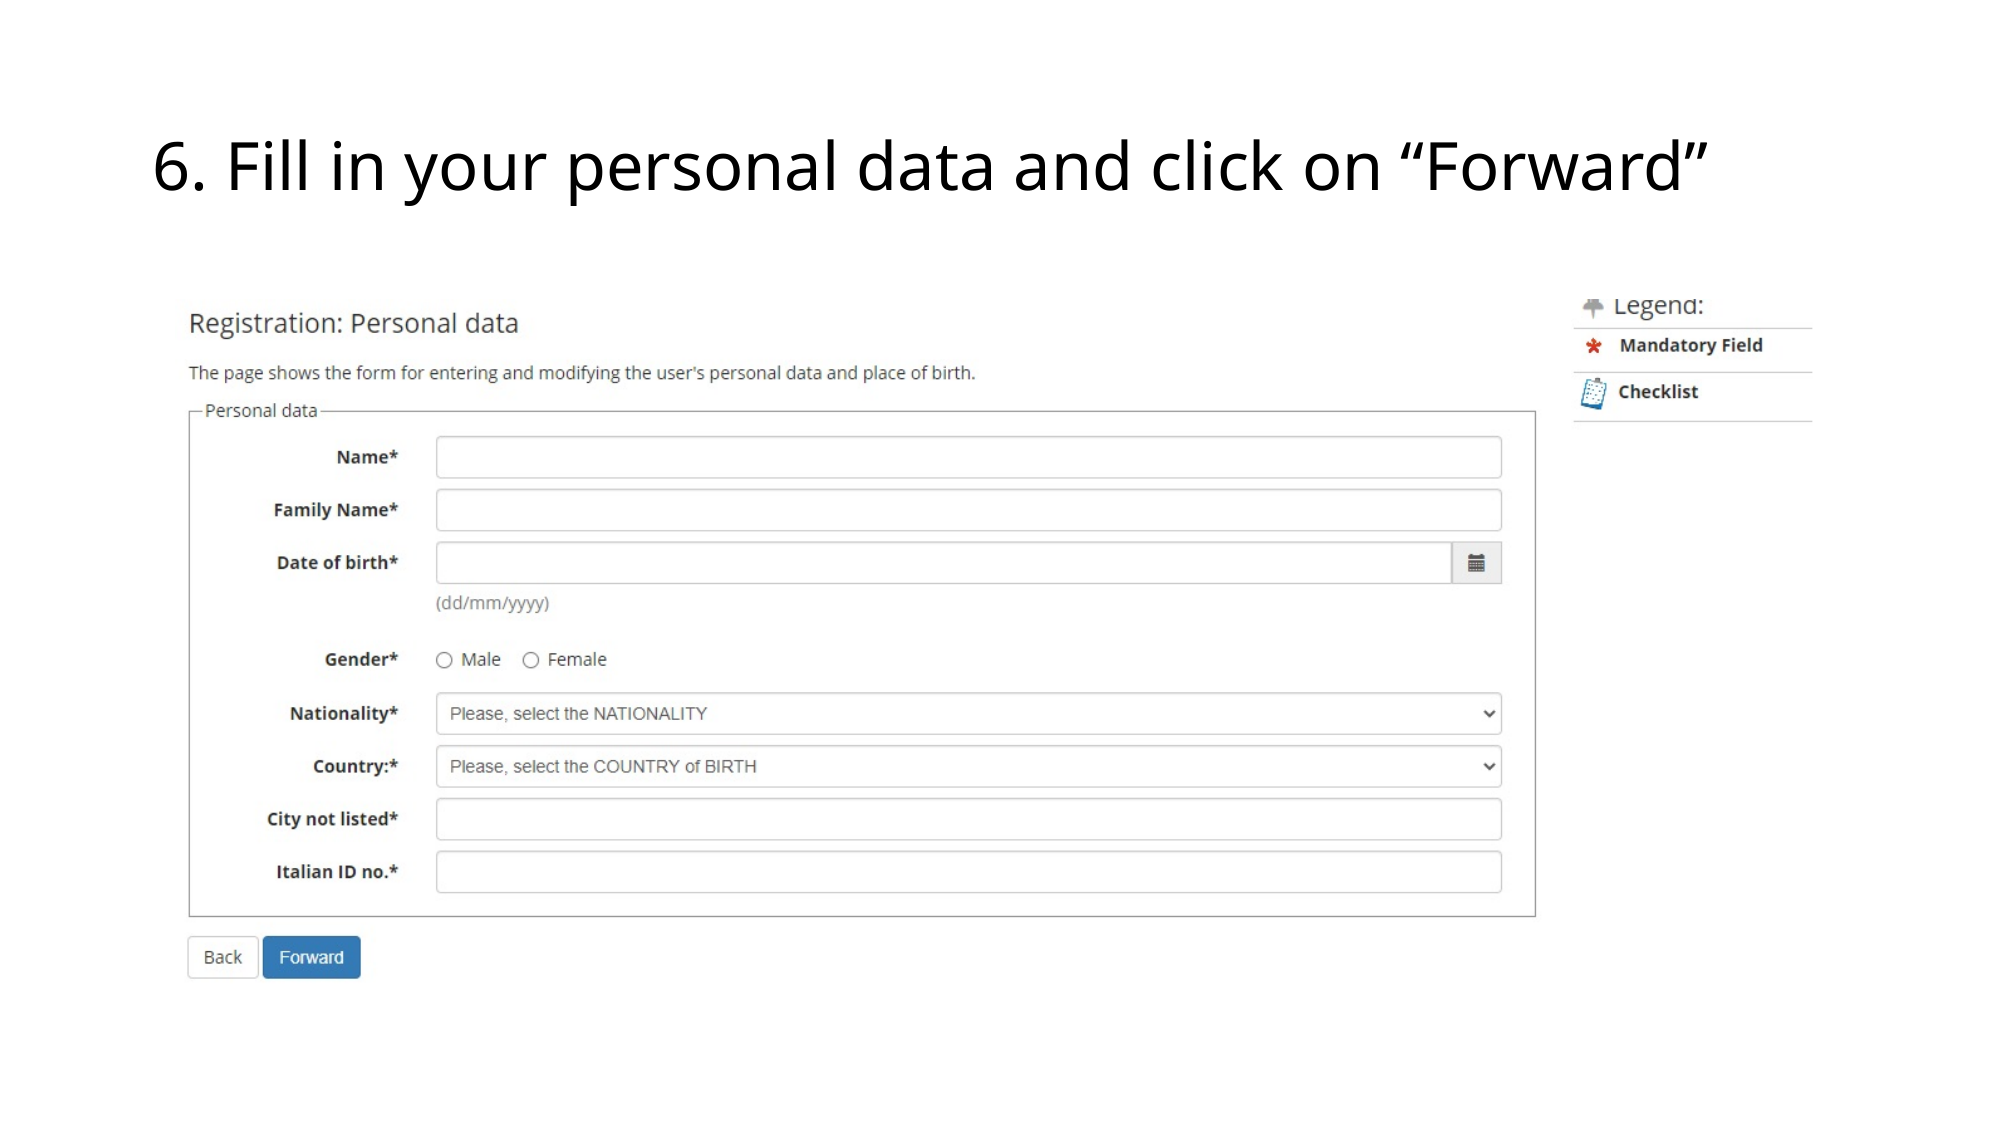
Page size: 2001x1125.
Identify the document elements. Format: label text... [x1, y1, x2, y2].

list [175, 299, 1825, 1014]
title 6. Fill in your personal data and click on “Forward” [137, 59, 1863, 278]
